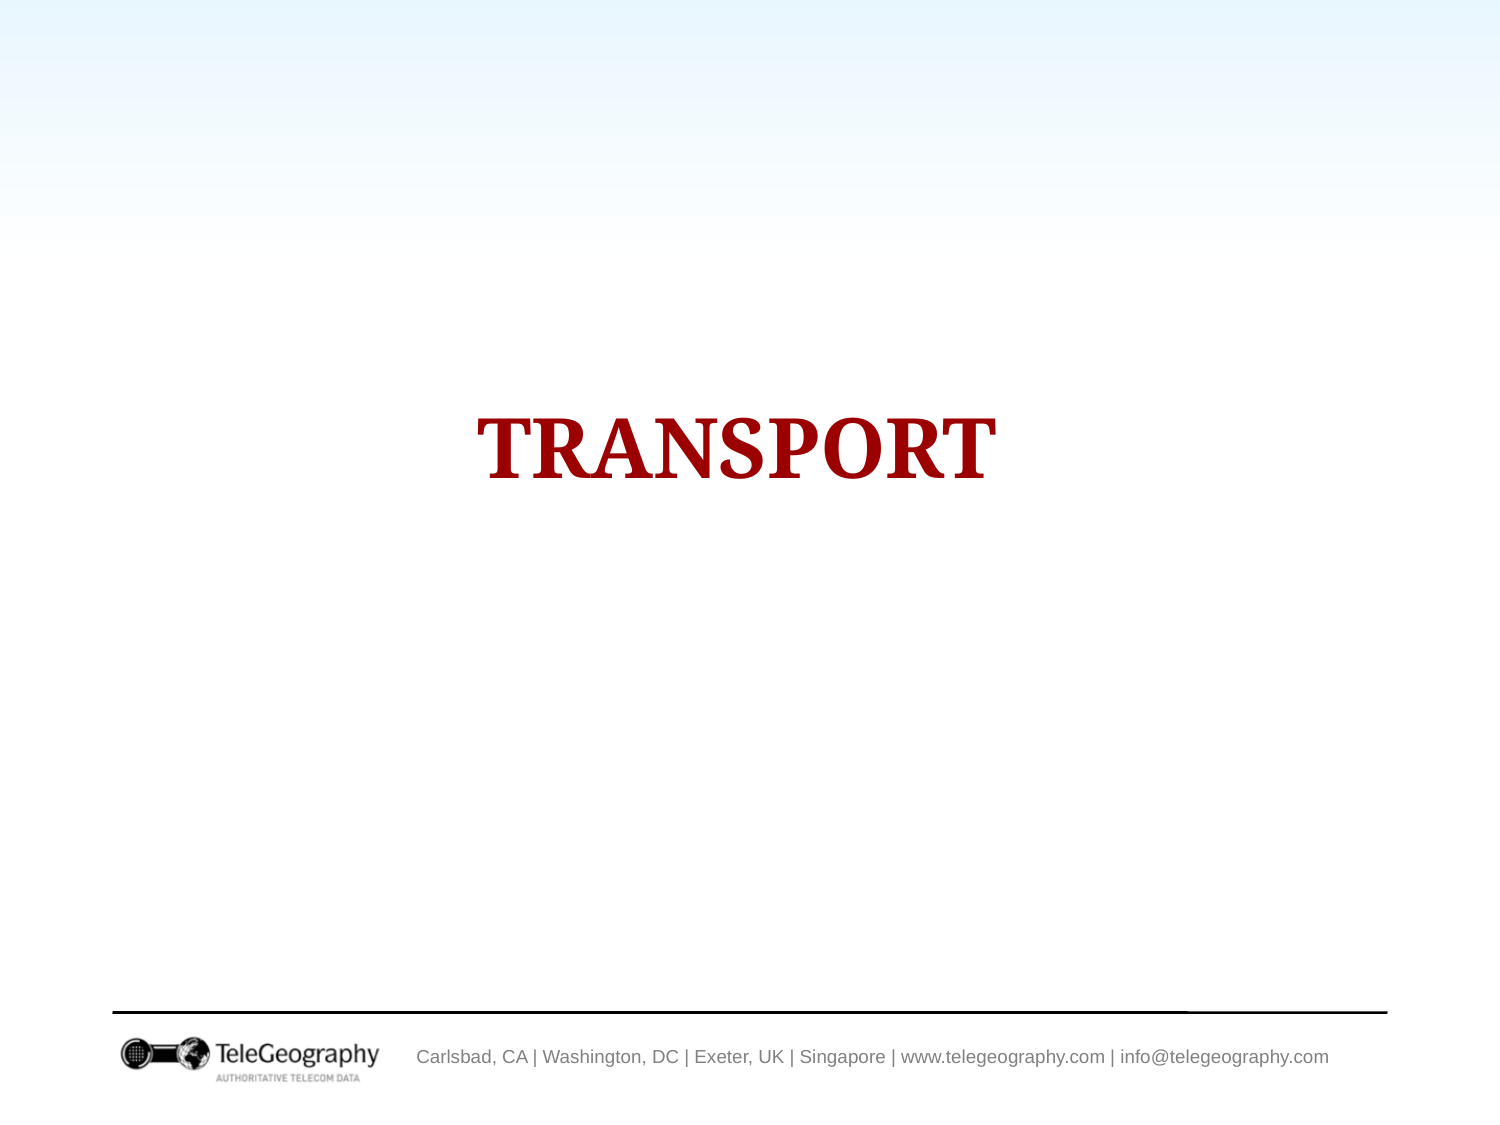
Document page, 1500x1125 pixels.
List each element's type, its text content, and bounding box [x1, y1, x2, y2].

title Transport [99, 387, 1375, 611]
picture [0, 0, 1500, 1125]
